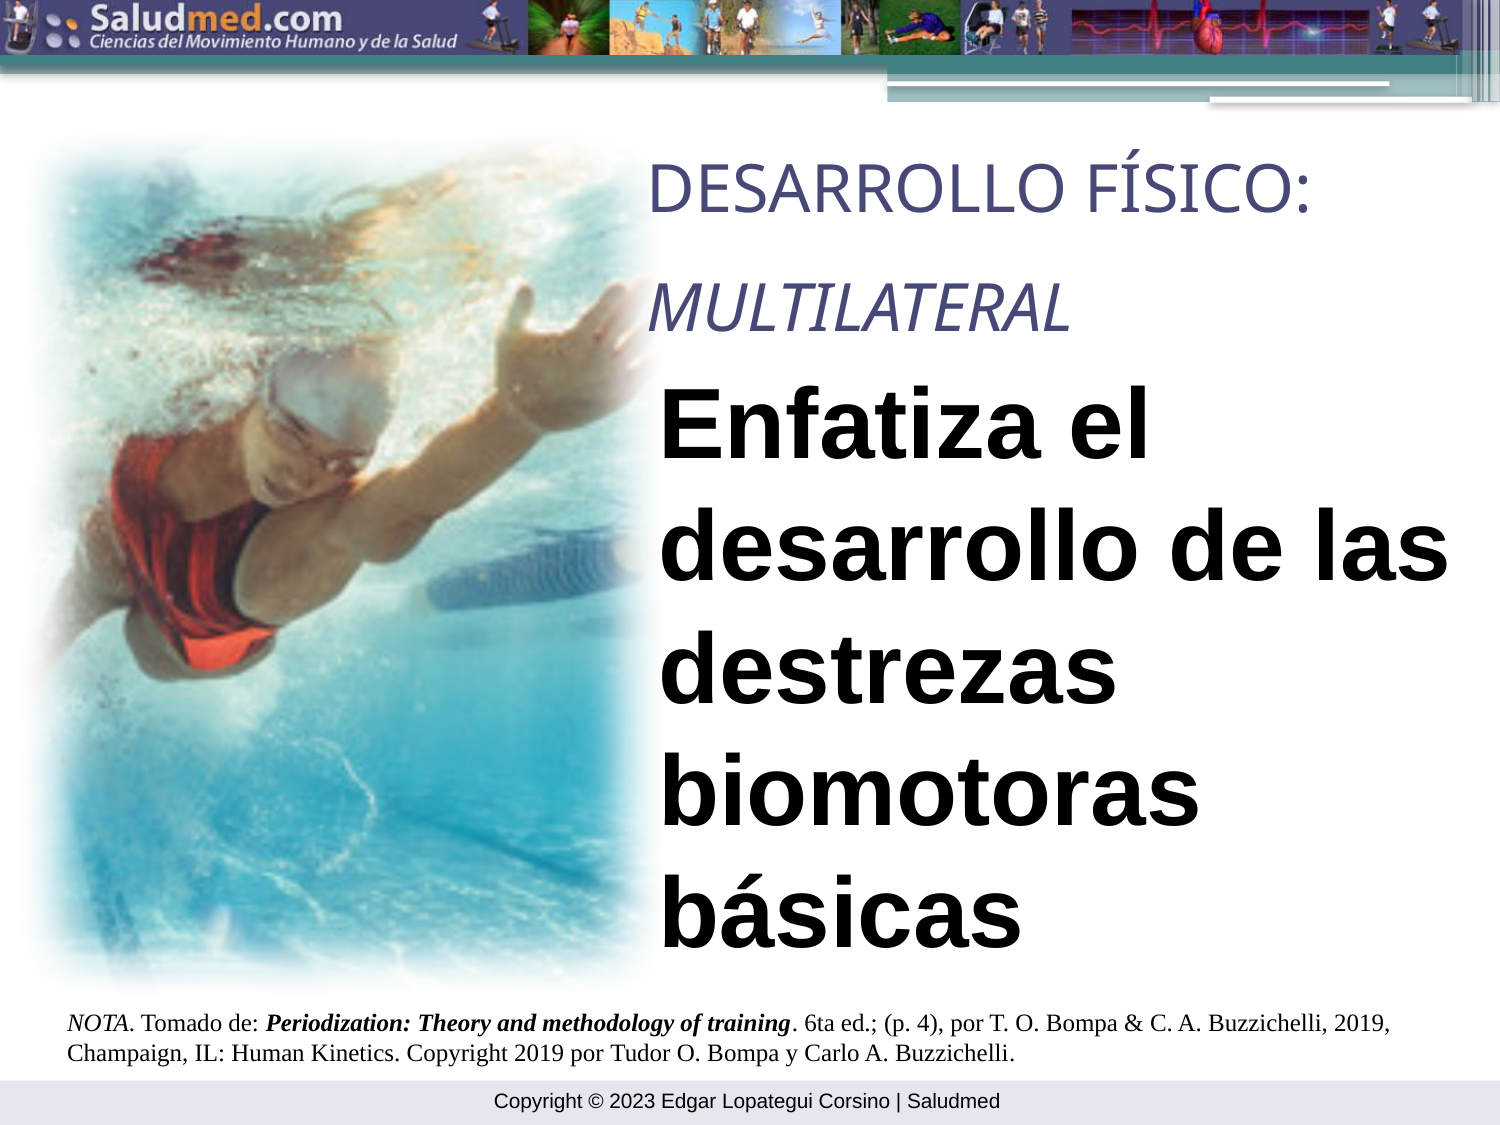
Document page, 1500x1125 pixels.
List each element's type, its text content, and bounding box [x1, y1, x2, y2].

text_box DESARROLLO FÍSICO: MULTILATERAL [672, 125, 1471, 327]
text_box NOTA. Tomado de: Periodization: Theory and methodology of training. 6ta ed.; (p. 4), por T. O. Bompa & C. A. Buzzichelli, 2019, Champaign, IL: Human Kinetics. Copyright 2019 por Tudor O. Bompa y Carlo A. Buzzichelli. [52, 999, 1459, 1059]
text_box Enfatiza el desarrollo de las destrezas biomotoras básicas [675, 369, 1483, 965]
picture [17, 125, 670, 1000]
picture [0, 0, 1460, 55]
